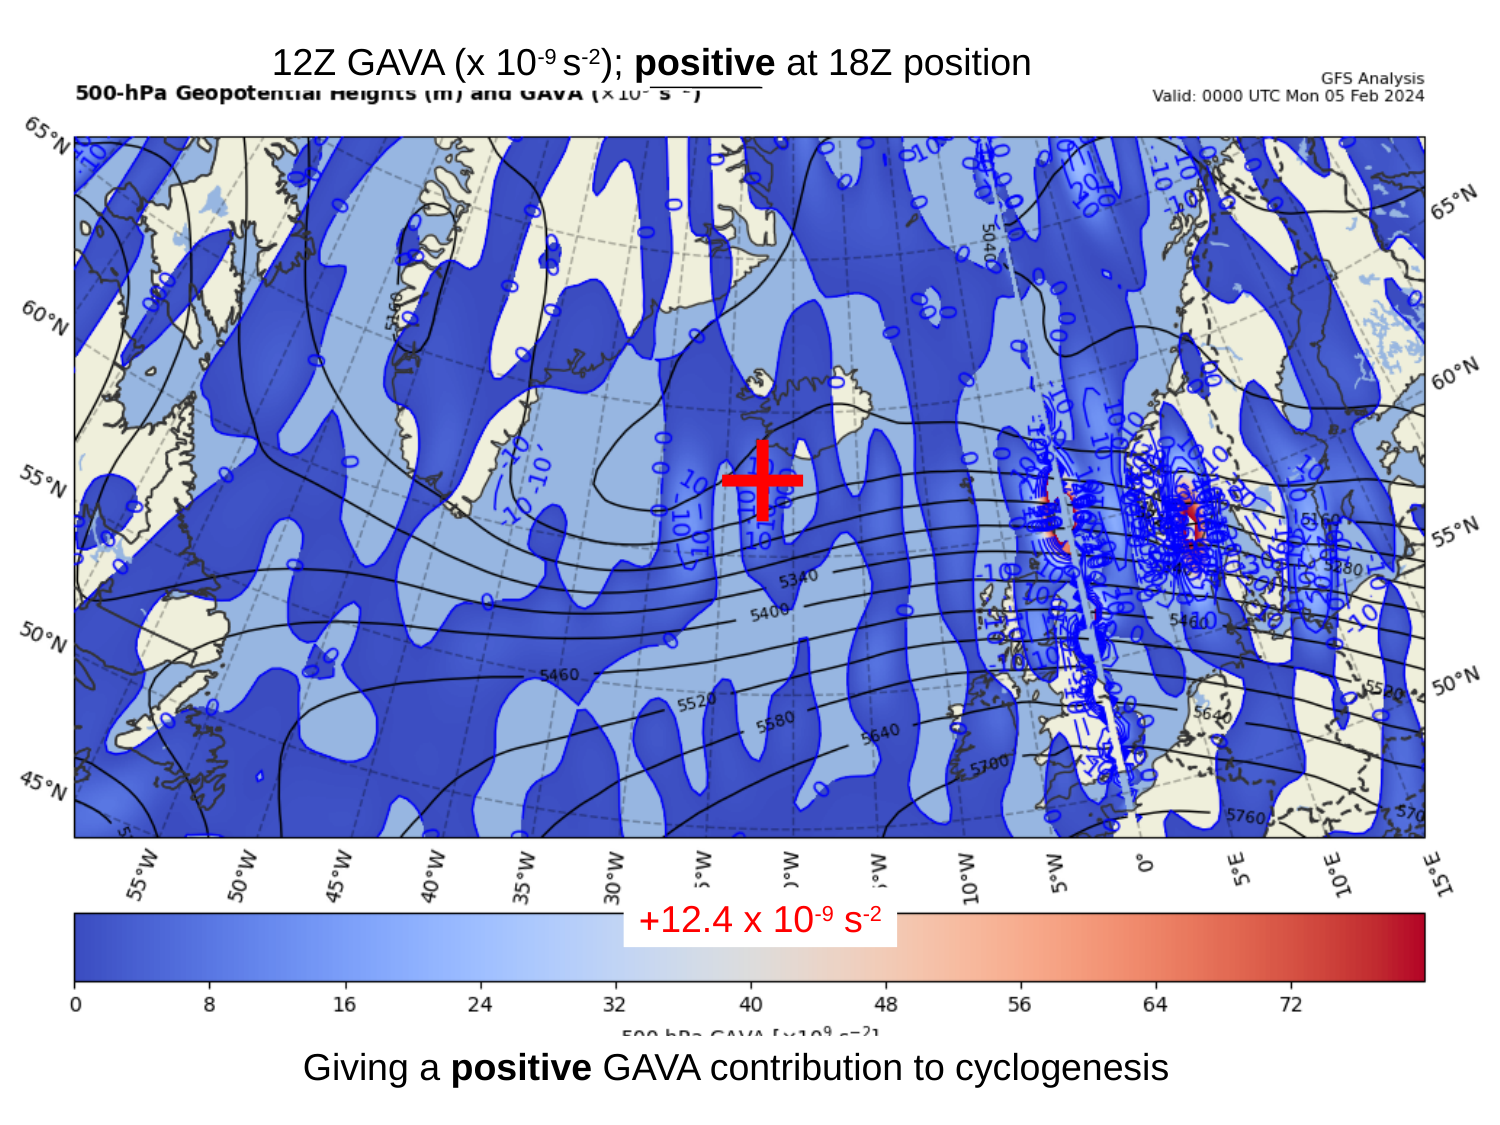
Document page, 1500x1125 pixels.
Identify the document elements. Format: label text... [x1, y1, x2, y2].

text_box Giving a positive GAVA contribution to cyclogenesis [288, 1075, 1185, 1096]
text_box 12Z GAVA (x 10-9 s-2); positive at 18Z position [257, 30, 1047, 56]
picture [0, 58, 1500, 1067]
